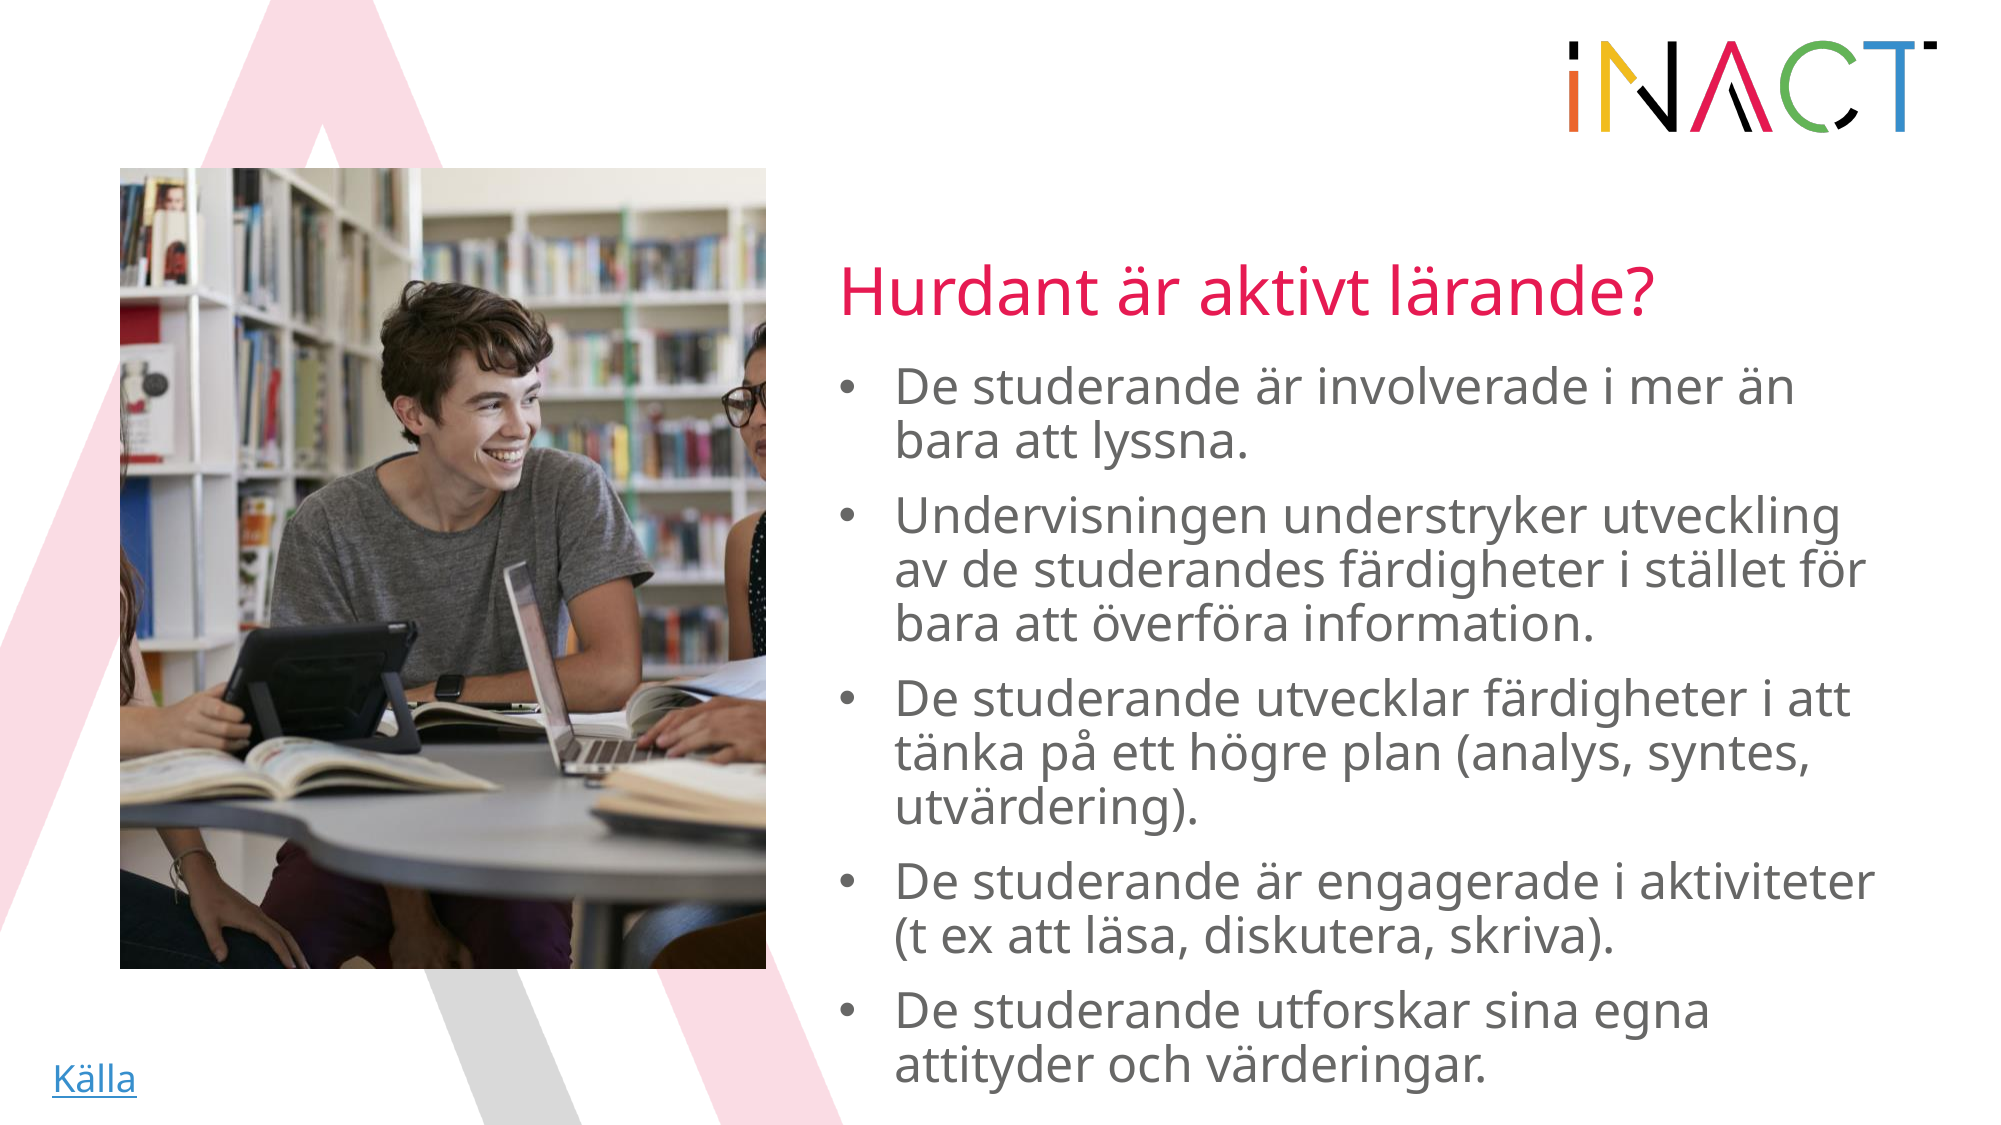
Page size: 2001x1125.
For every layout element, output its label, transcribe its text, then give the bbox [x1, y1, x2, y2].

picture [1515, 0, 1991, 272]
picture [0, 0, 853, 1125]
text_box Källa [37, 1047, 436, 1114]
list De studerande är involverade i mer än bara att lyssna. Undervisningen understryker utveckling av de studerandes färdigheter i stället för bara att överföra information. De studerande utvecklar färdigheter i att tänka på ett högre plan (analys, syntes, utvärdering). De studerande är engagerade i aktiviteter (t ex att läsa, diskutera, skriva). De studerande utforskar sina egna attityder och värderingar. [823, 354, 1908, 980]
title Hurdant är aktivt lärande? [823, 169, 1880, 338]
